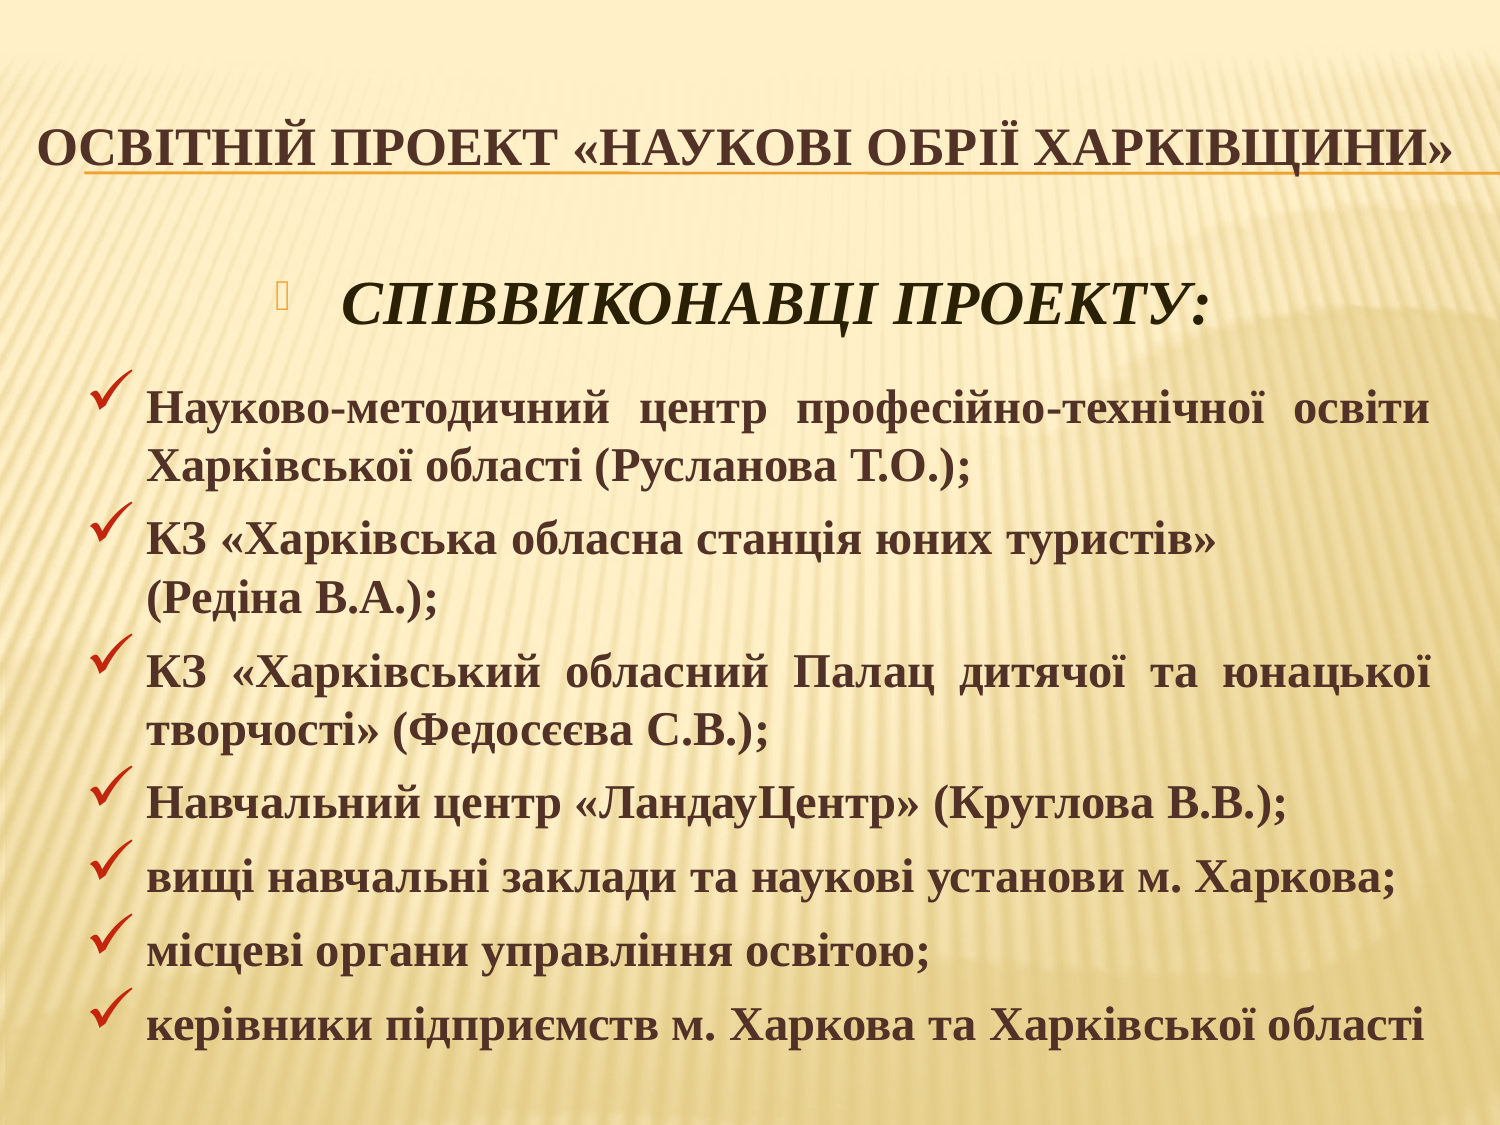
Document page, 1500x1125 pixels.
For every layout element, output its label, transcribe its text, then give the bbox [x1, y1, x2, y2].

list СПІВВИКОНАВЦІ ПРОЕКТУ: Науково-методичний центр професійно-технічної освіти Харківської області (Русланова Т.О.); КЗ «Харківська обласна станція юних туристів» (Редіна В.А.); КЗ «Харківський обласний Палац дитячої та юнацької творчості» (Федосєєва С.В.); Навчальний центр «ЛандауЦентр» (Круглова В.В.); вищі навчальні заклади та наукові установи м. Харкова; місцеві органи управління освітою; керівники підприємств м. Харкова та Харківської області [64, 254, 1448, 1083]
title Освітній проект «наукові обрії харківщини» [17, 75, 1475, 213]
